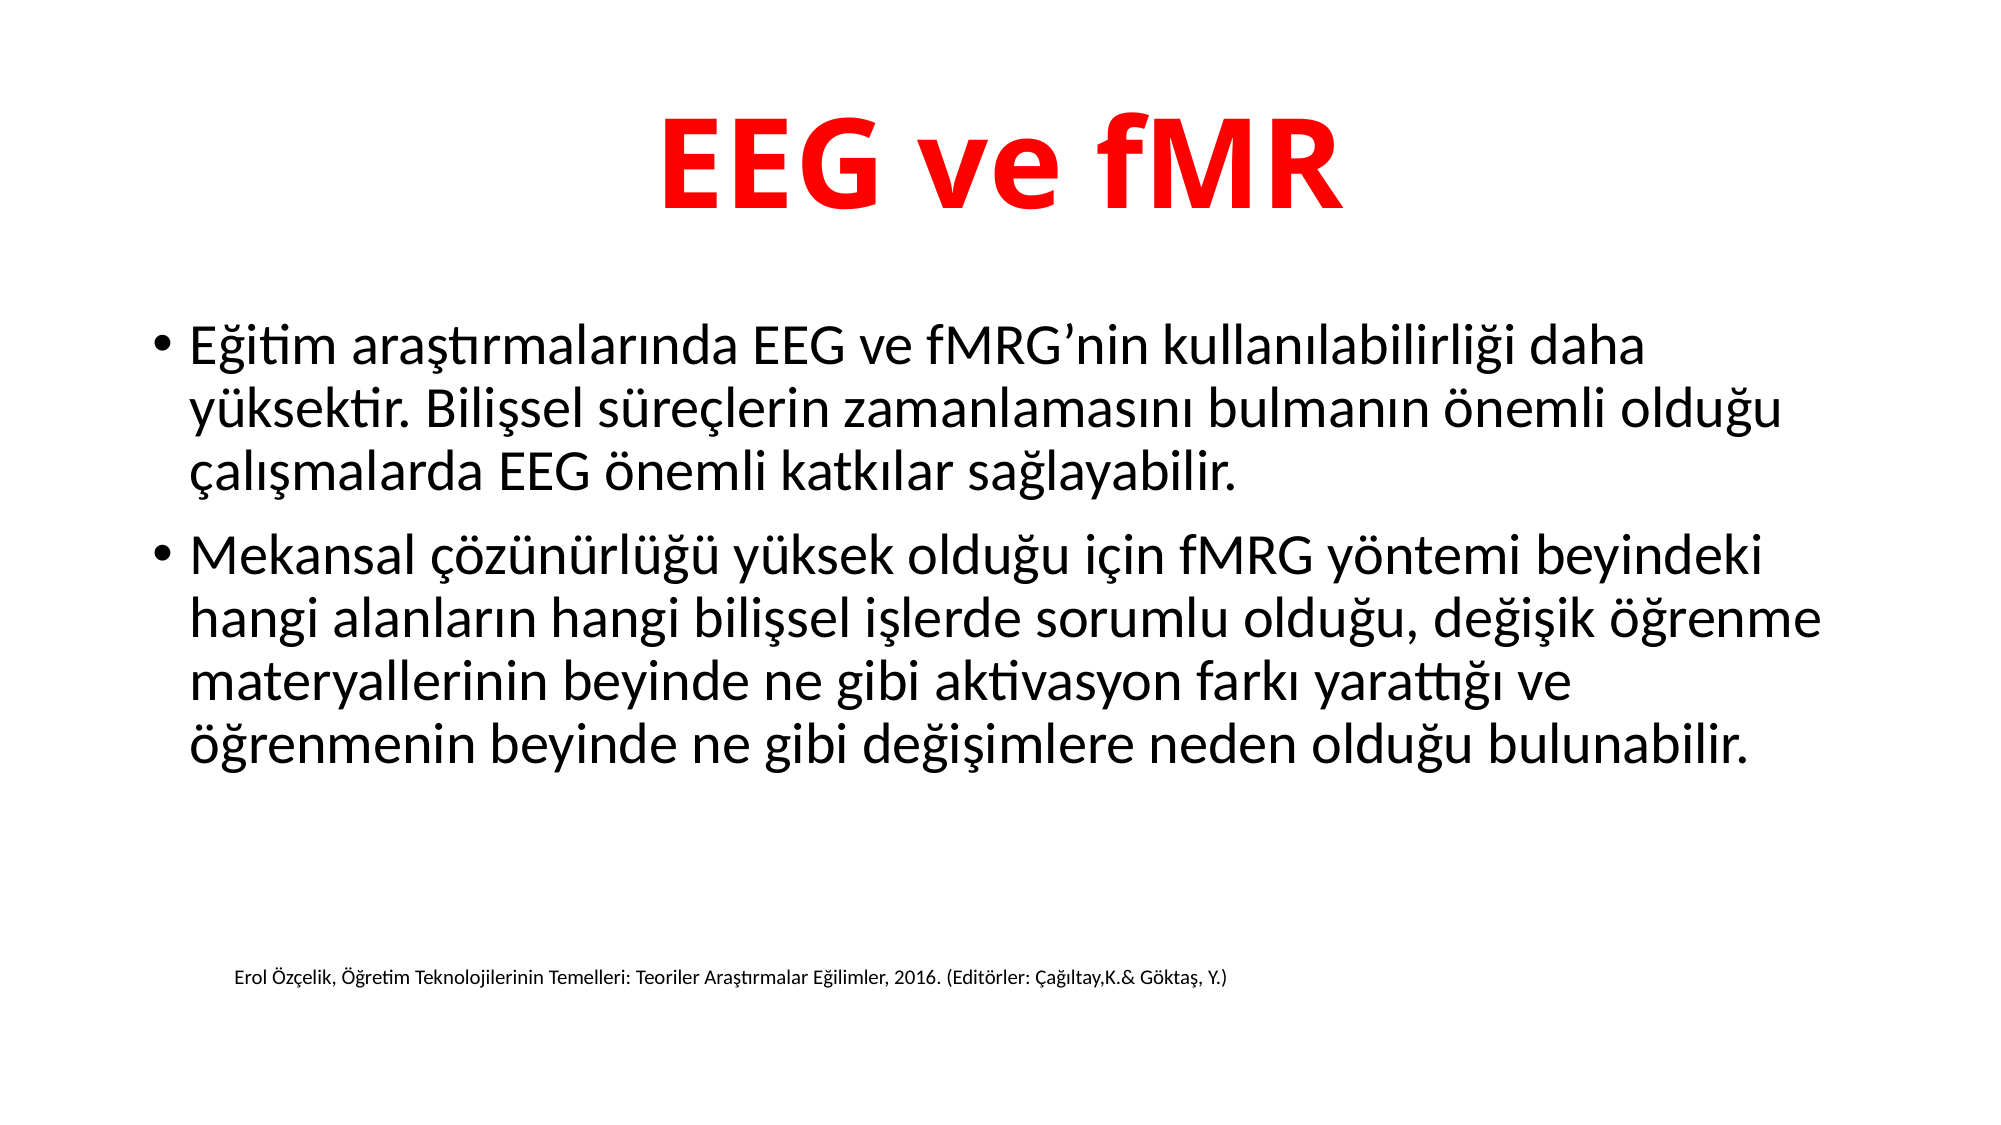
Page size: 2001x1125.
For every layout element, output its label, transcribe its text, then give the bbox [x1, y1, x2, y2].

title EEG ve fMR [137, 59, 1863, 278]
list Eğitim araştırmalarında EEG ve fMRG’nin kullanılabilirliği daha yüksektir. Bilişsel süreçlerin zamanlamasını bulmanın önemli olduğu çalışmalarda EEG önemli katkılar sağlayabilir. Mekansal çözünürlüğü yüksek olduğu için fMRG yöntemi beyindeki hangi alanların hangi bilişsel işlerde sorumlu olduğu, değişik öğrenme materyallerinin beyinde ne gibi aktivasyon farkı yarattığı ve öğrenmenin beyinde ne gibi değişimlere neden olduğu bulunabilir. [137, 307, 1863, 1021]
text_box Erol Özçelik, Öğretim Teknolojilerinin Temelleri: Teoriler Araştırmalar Eğilimler, 2016. (Editörler: Çağıltay,K.& Göktaş, Y.) [219, 956, 1687, 996]
